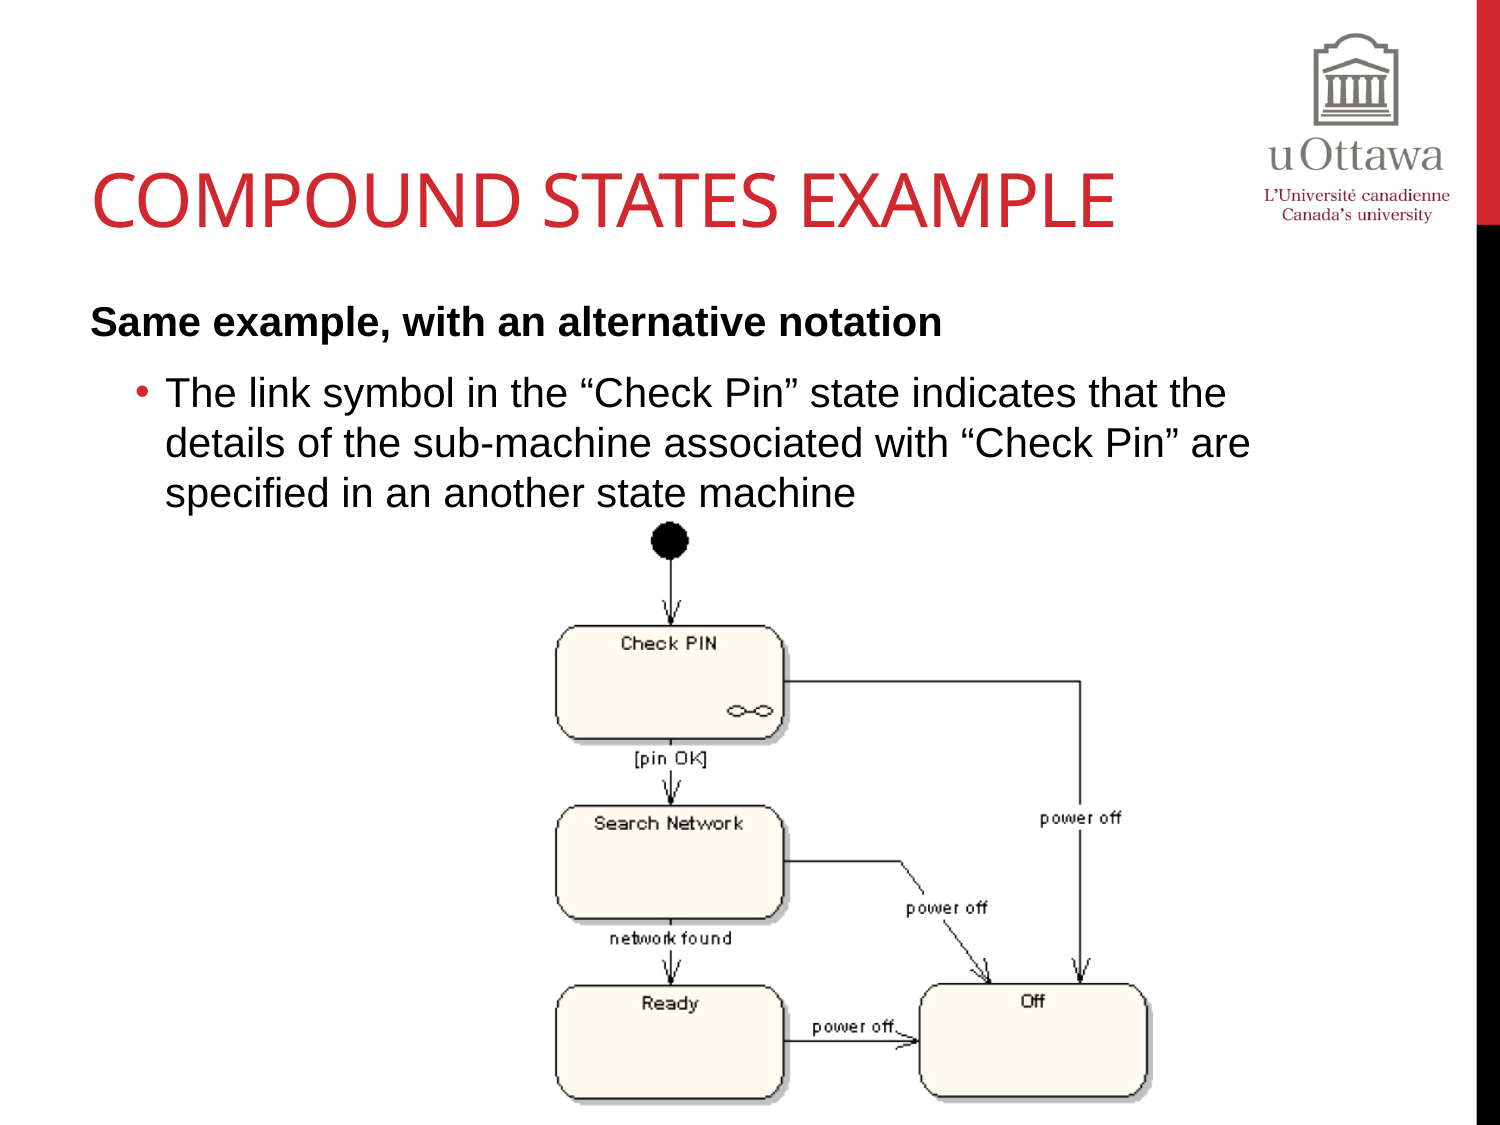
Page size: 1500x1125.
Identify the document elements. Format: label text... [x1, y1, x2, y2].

picture [536, 502, 1154, 1107]
list Same example, with an alternative notation The link symbol in the “Check Pin” state indicates that the details of the sub-machine associated with “Check Pin” are specified in an another state machine [75, 287, 1325, 1005]
title Compound States Example [75, 24, 1213, 250]
picture [1262, 29, 1450, 225]
